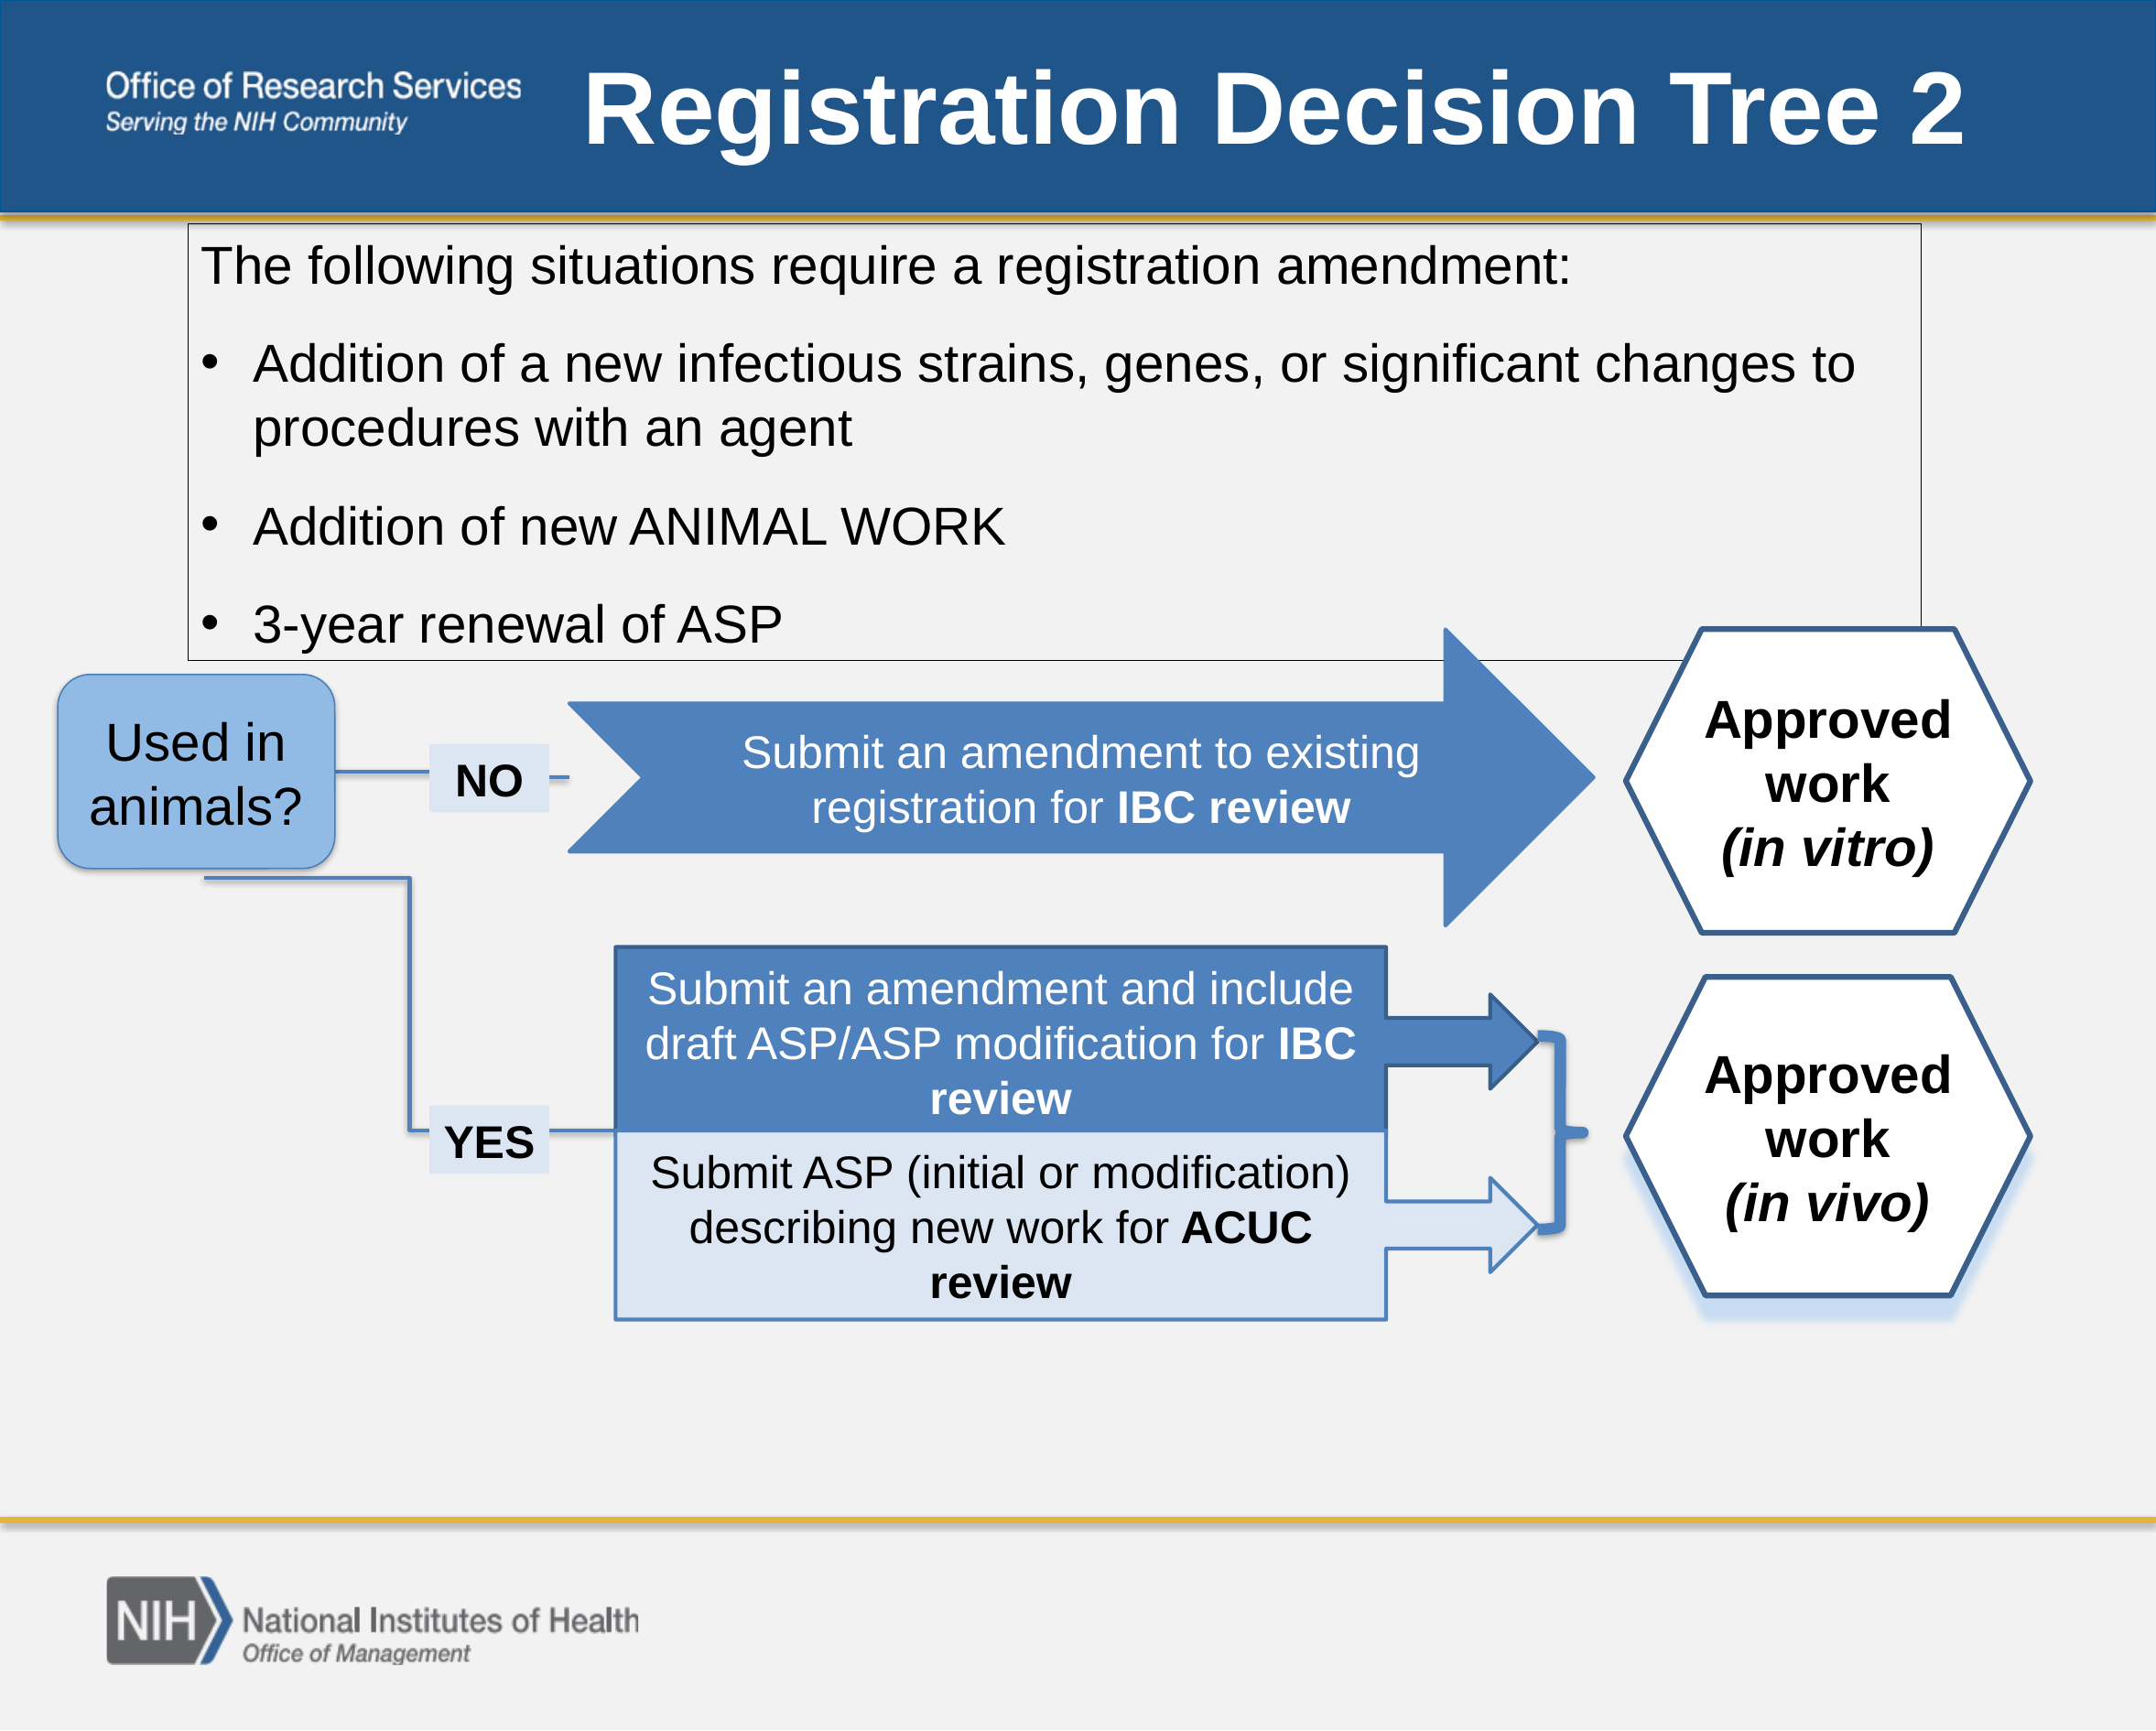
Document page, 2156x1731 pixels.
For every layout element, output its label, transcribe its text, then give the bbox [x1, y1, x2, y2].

text_box Submit ASP (initial or modification) describing new work for ACUC review [613, 1128, 1533, 1322]
text_box Submit an amendment to existing registration for IBC review [567, 627, 1596, 928]
text_box Submit an amendment and include draft ASP/ASP modification for IBC review [620, 945, 1534, 1130]
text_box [334, 771, 645, 778]
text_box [203, 878, 616, 1131]
title Registration Decision Tree 2 [569, 34, 2097, 338]
text_box Approved work (in vitro) [1624, 627, 2032, 936]
text_box Approved work (in vivo) [1624, 975, 2032, 1298]
text_box NO [429, 785, 550, 813]
text_box NO [429, 743, 550, 770]
text_box [1537, 1033, 1586, 1232]
text_box Used in animals? [57, 674, 336, 870]
text_box YES [429, 1139, 550, 1174]
text_box The following situations require a registration amendment: Addition of a new infectious strains, genes, or significant changes to procedures with an agent Addition of new ANIMAL WORK 3-year renewal of ASP [188, 223, 1922, 661]
